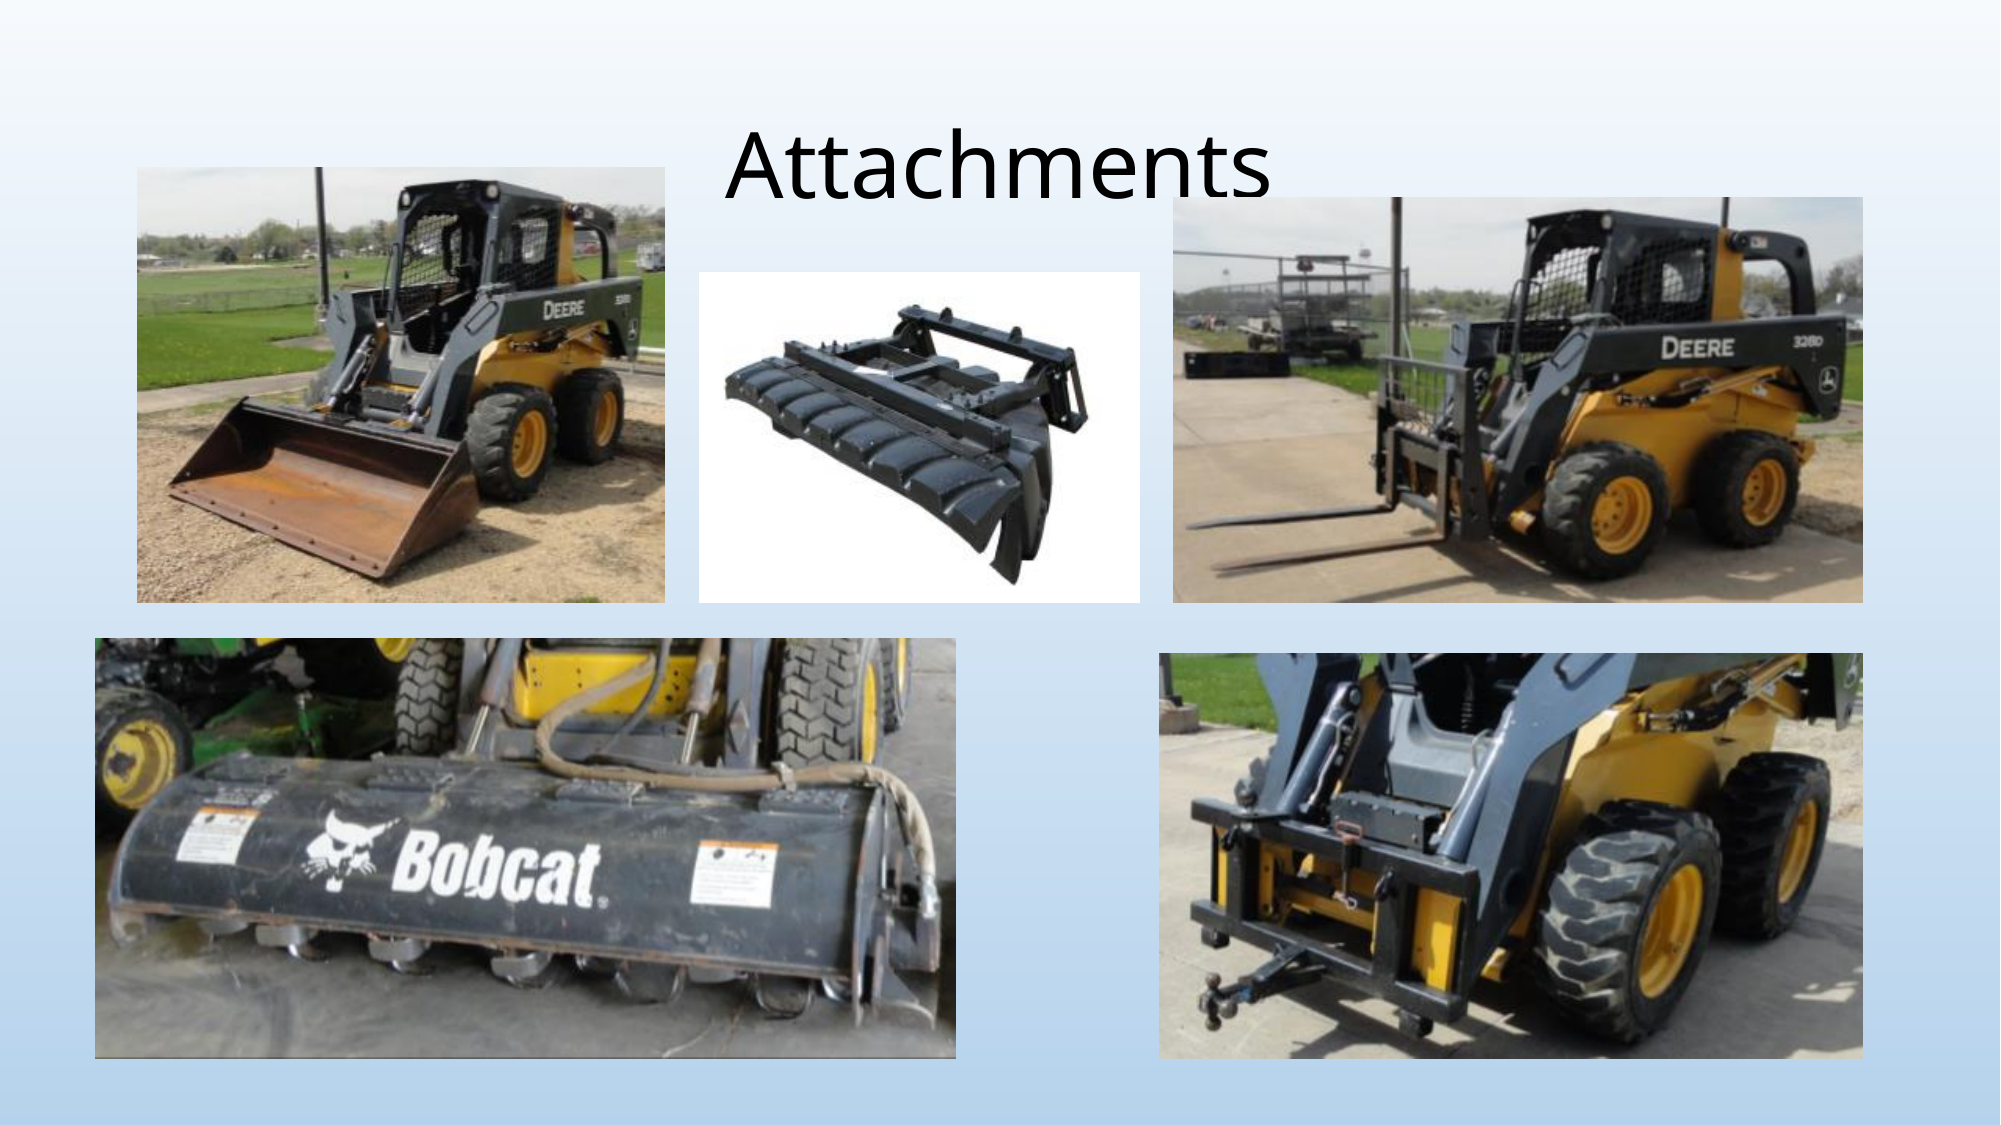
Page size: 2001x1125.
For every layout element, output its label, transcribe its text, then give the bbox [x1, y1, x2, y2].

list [1173, 197, 1863, 603]
picture [95, 638, 956, 1059]
picture [699, 272, 1140, 603]
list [137, 167, 665, 603]
picture [1159, 653, 1863, 1059]
title Attachments [137, 59, 1863, 278]
